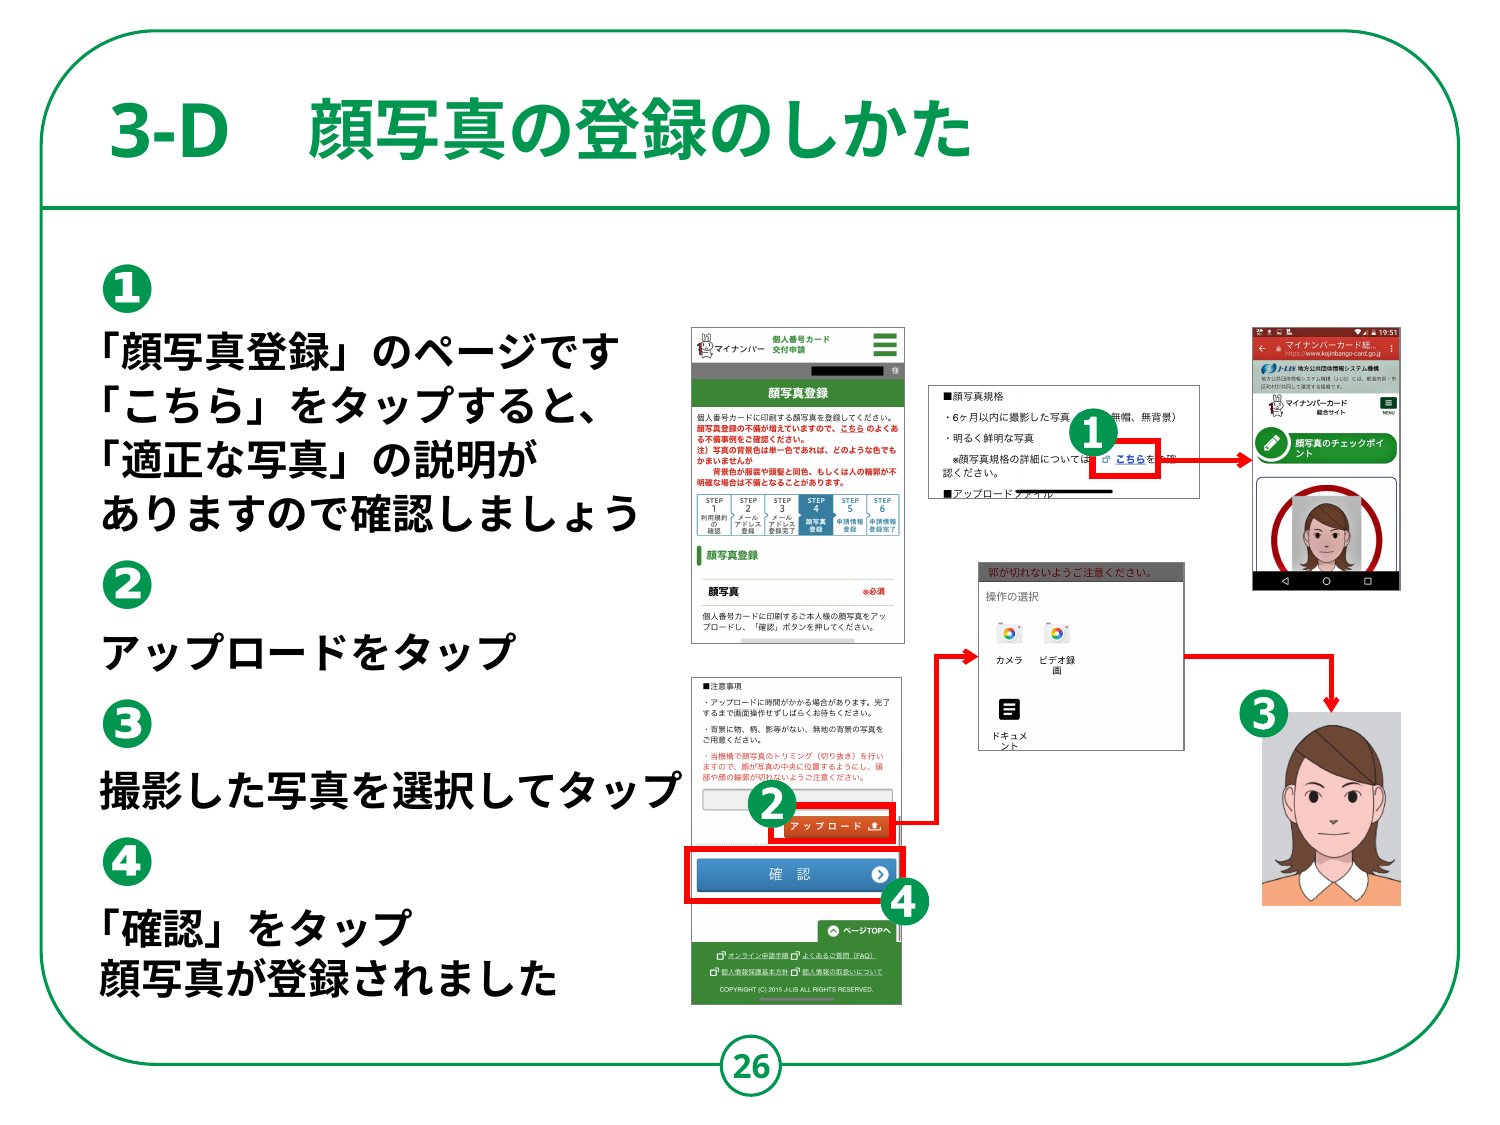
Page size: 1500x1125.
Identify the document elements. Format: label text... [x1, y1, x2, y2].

picture [691, 677, 902, 1005]
title 顔写真の登録のしかた [293, 0, 997, 177]
text_box [1252, 327, 1401, 591]
picture [690, 327, 905, 644]
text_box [1184, 656, 1332, 713]
text_box 3-D [94, 75, 248, 181]
picture [928, 385, 1200, 499]
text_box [747, 779, 797, 828]
text_box [978, 562, 1185, 751]
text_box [1069, 408, 1118, 457]
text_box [892, 656, 979, 824]
text_box ❶ ｢顔写真登録」のページです ｢こちら」をタップすると、 ｢適正な写真」の説明が ありますので確認しましょう ❷ アップロードをタップ ❸ 撮影した写真を選択してタップ ❹ ｢確認」をタップ 顔写真が登録されました [85, 237, 700, 1011]
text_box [880, 877, 930, 926]
picture [1262, 712, 1401, 906]
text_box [1239, 689, 1289, 738]
